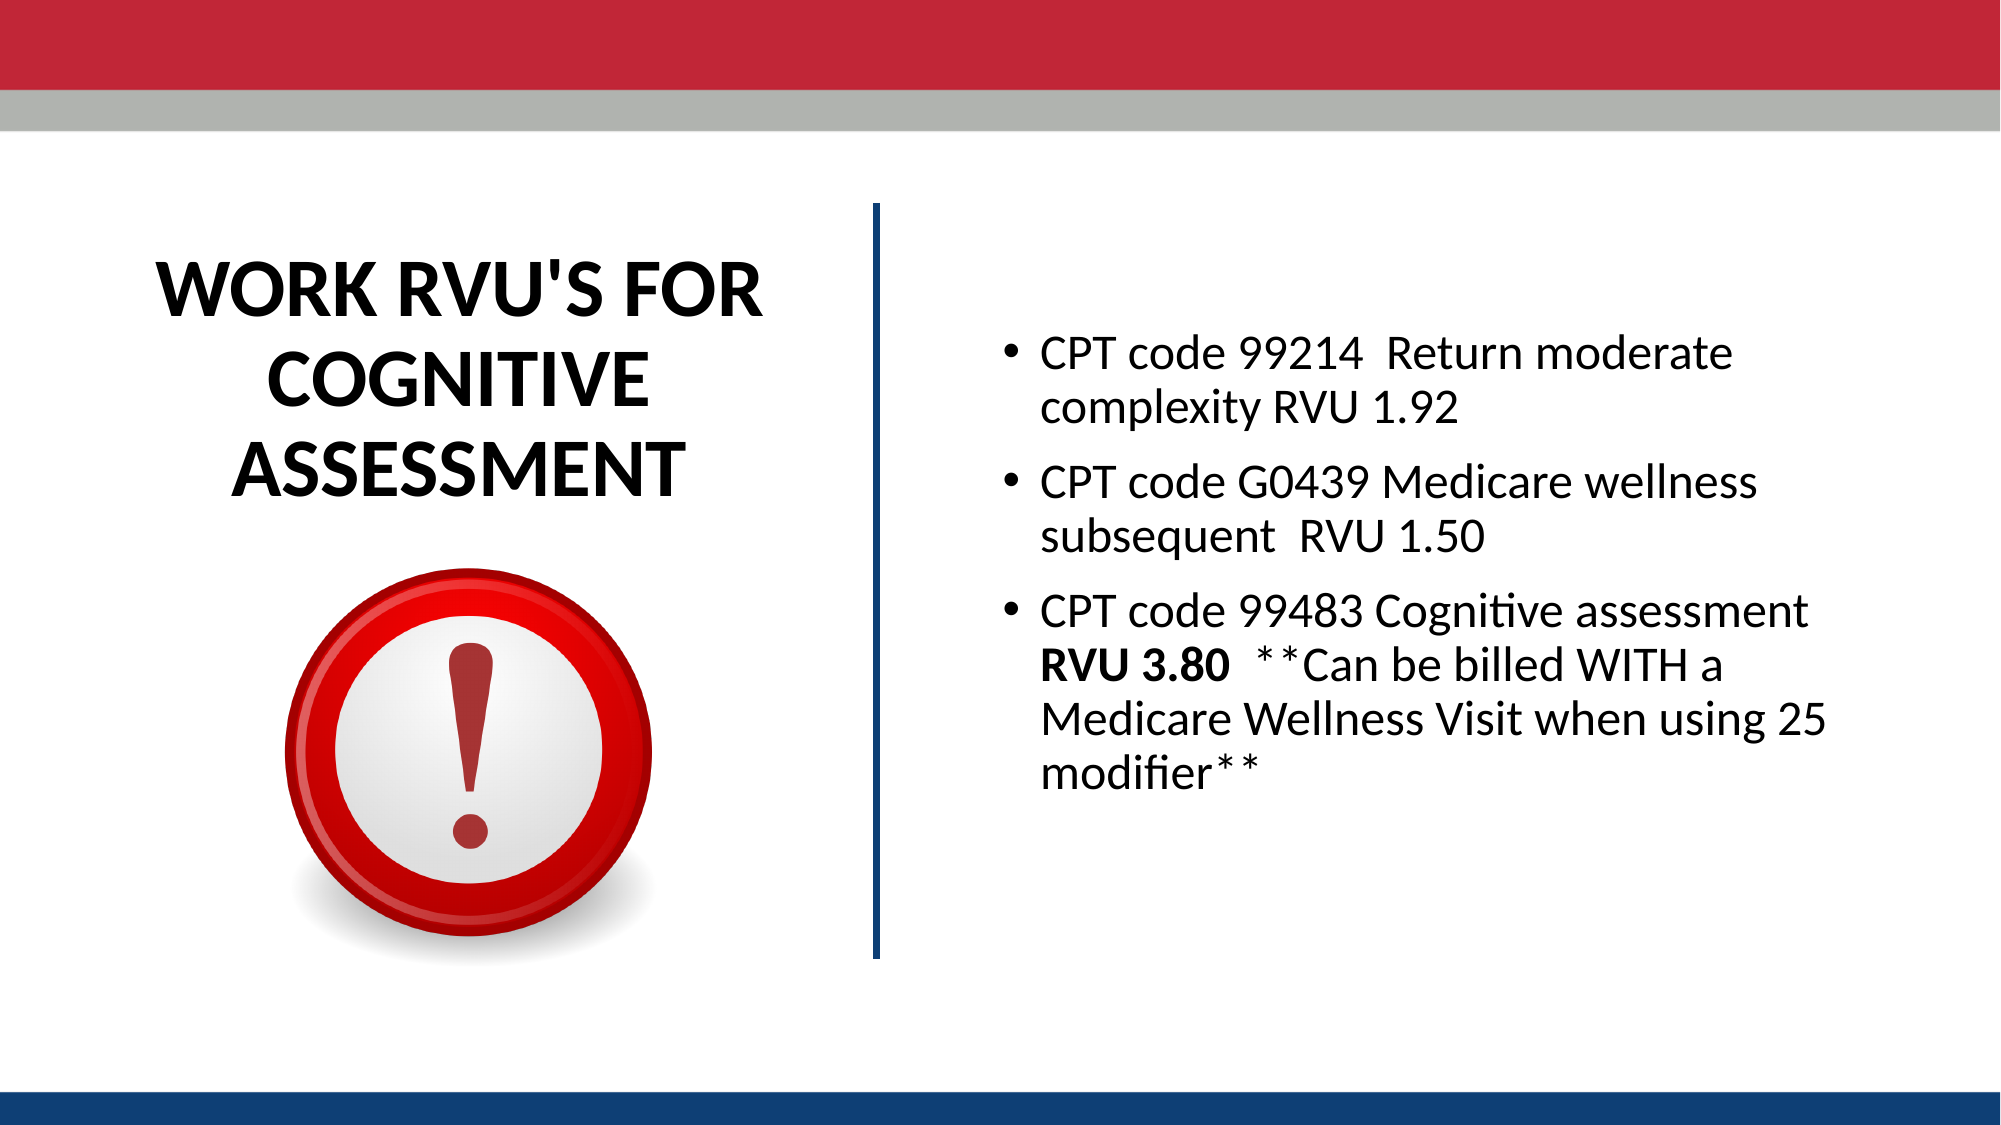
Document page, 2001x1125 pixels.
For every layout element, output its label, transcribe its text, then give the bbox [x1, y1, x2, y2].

list CPT code 99214 Return moderate complexity RVU 1.92 CPT code G0439 Medicare wellness subsequent RVU 1.50 CPT code 99483 Cognitive assessment RVU 3.80 **Can be billed WITH a Medicare Wellness Visit when using 25 modifier** [987, 319, 1873, 903]
picture [0, 0, 2001, 1125]
title Work RVU's for Cognitive assessment [85, 147, 834, 611]
